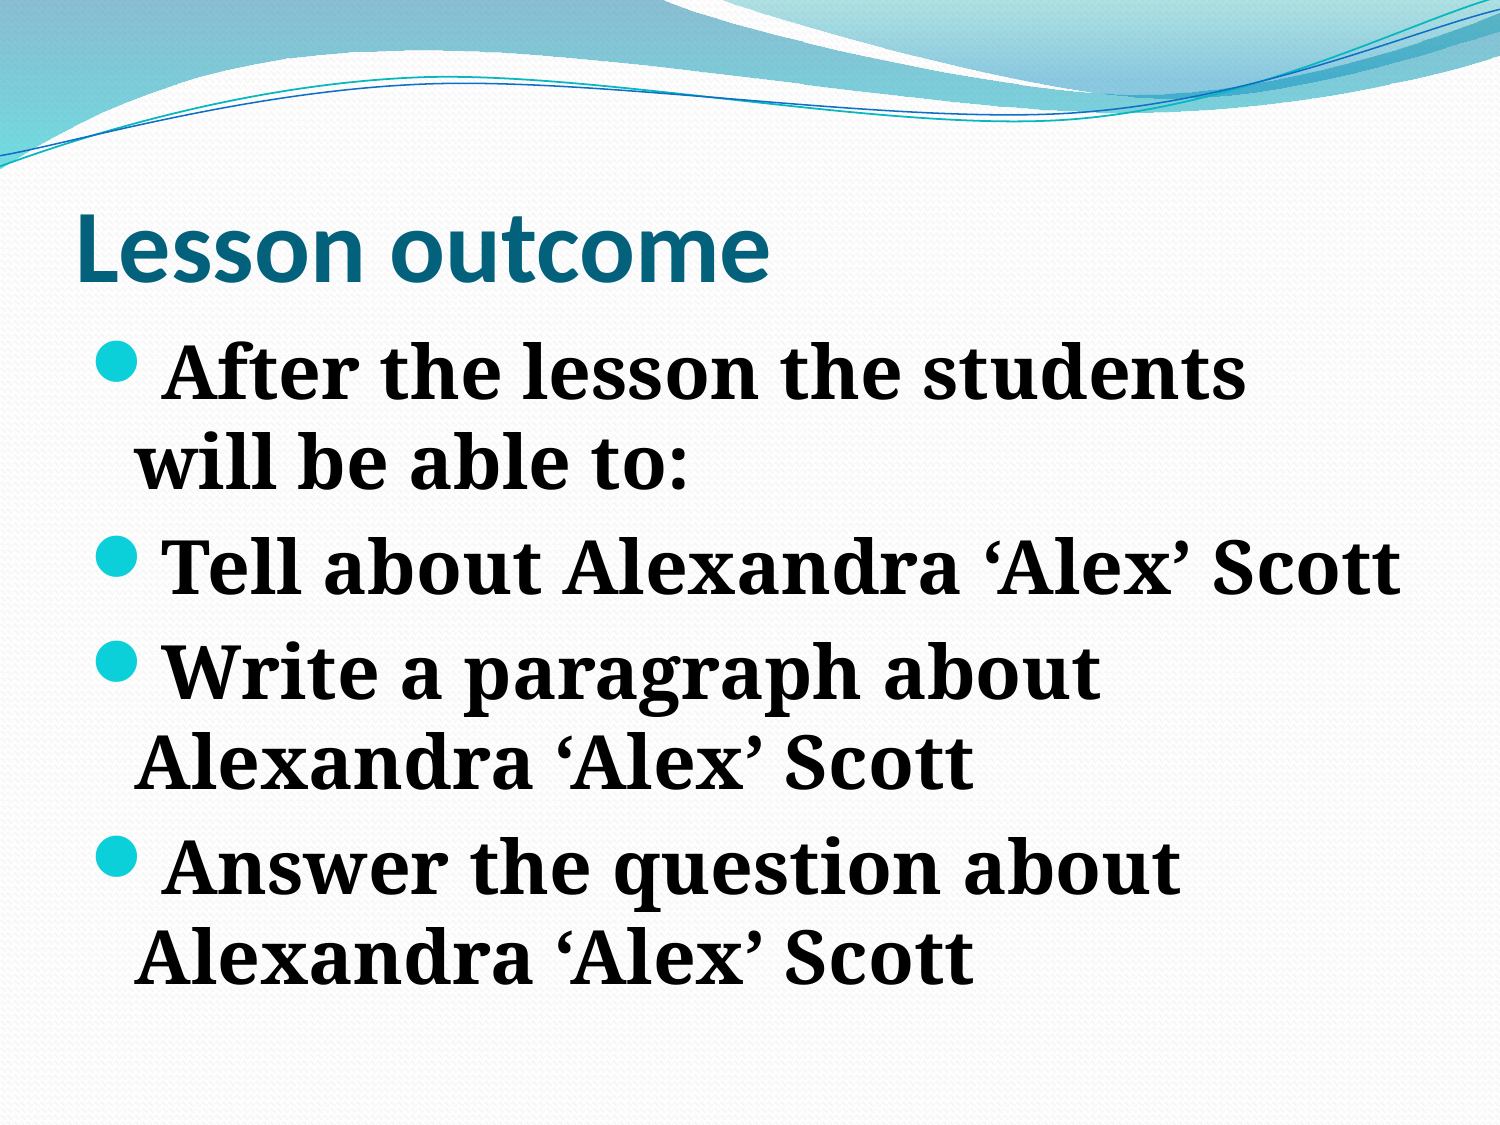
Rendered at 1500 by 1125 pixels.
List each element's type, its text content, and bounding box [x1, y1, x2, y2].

list After the lesson the students will be able to: Tell about Alexandra ‘Alex’ Scott Write a paragraph about Alexandra ‘Alex’ Scott Answer the question about Alexandra ‘Alex’ Scott [75, 317, 1425, 1038]
title Lesson outcome [75, 115, 1425, 303]
